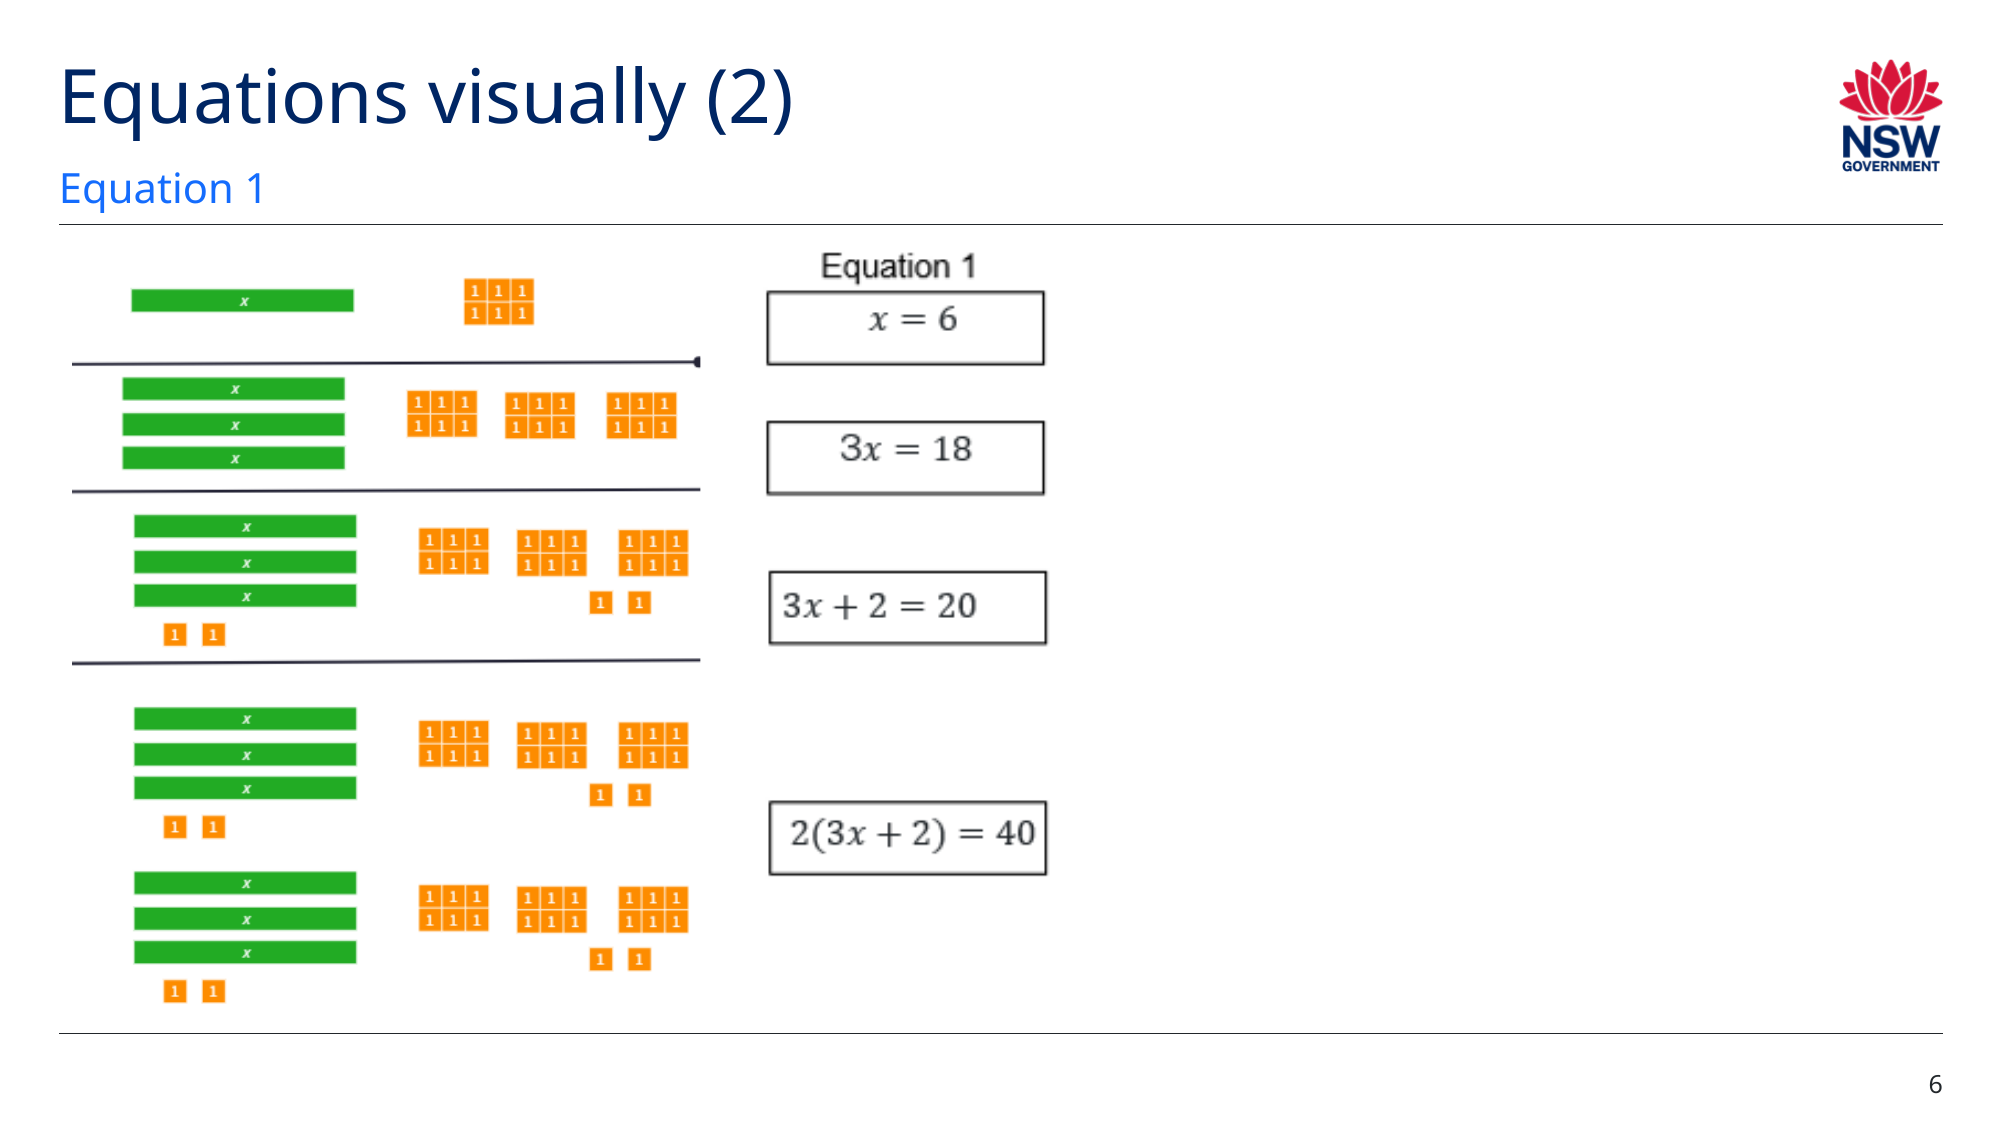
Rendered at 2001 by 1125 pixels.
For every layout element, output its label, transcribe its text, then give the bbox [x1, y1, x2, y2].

title Equations visually (2) [59, 59, 1713, 149]
slide_number 6 [1824, 1068, 1943, 1099]
list Equation 1 [59, 161, 1713, 212]
picture [72, 247, 1171, 1022]
picture [1839, 59, 1943, 172]
